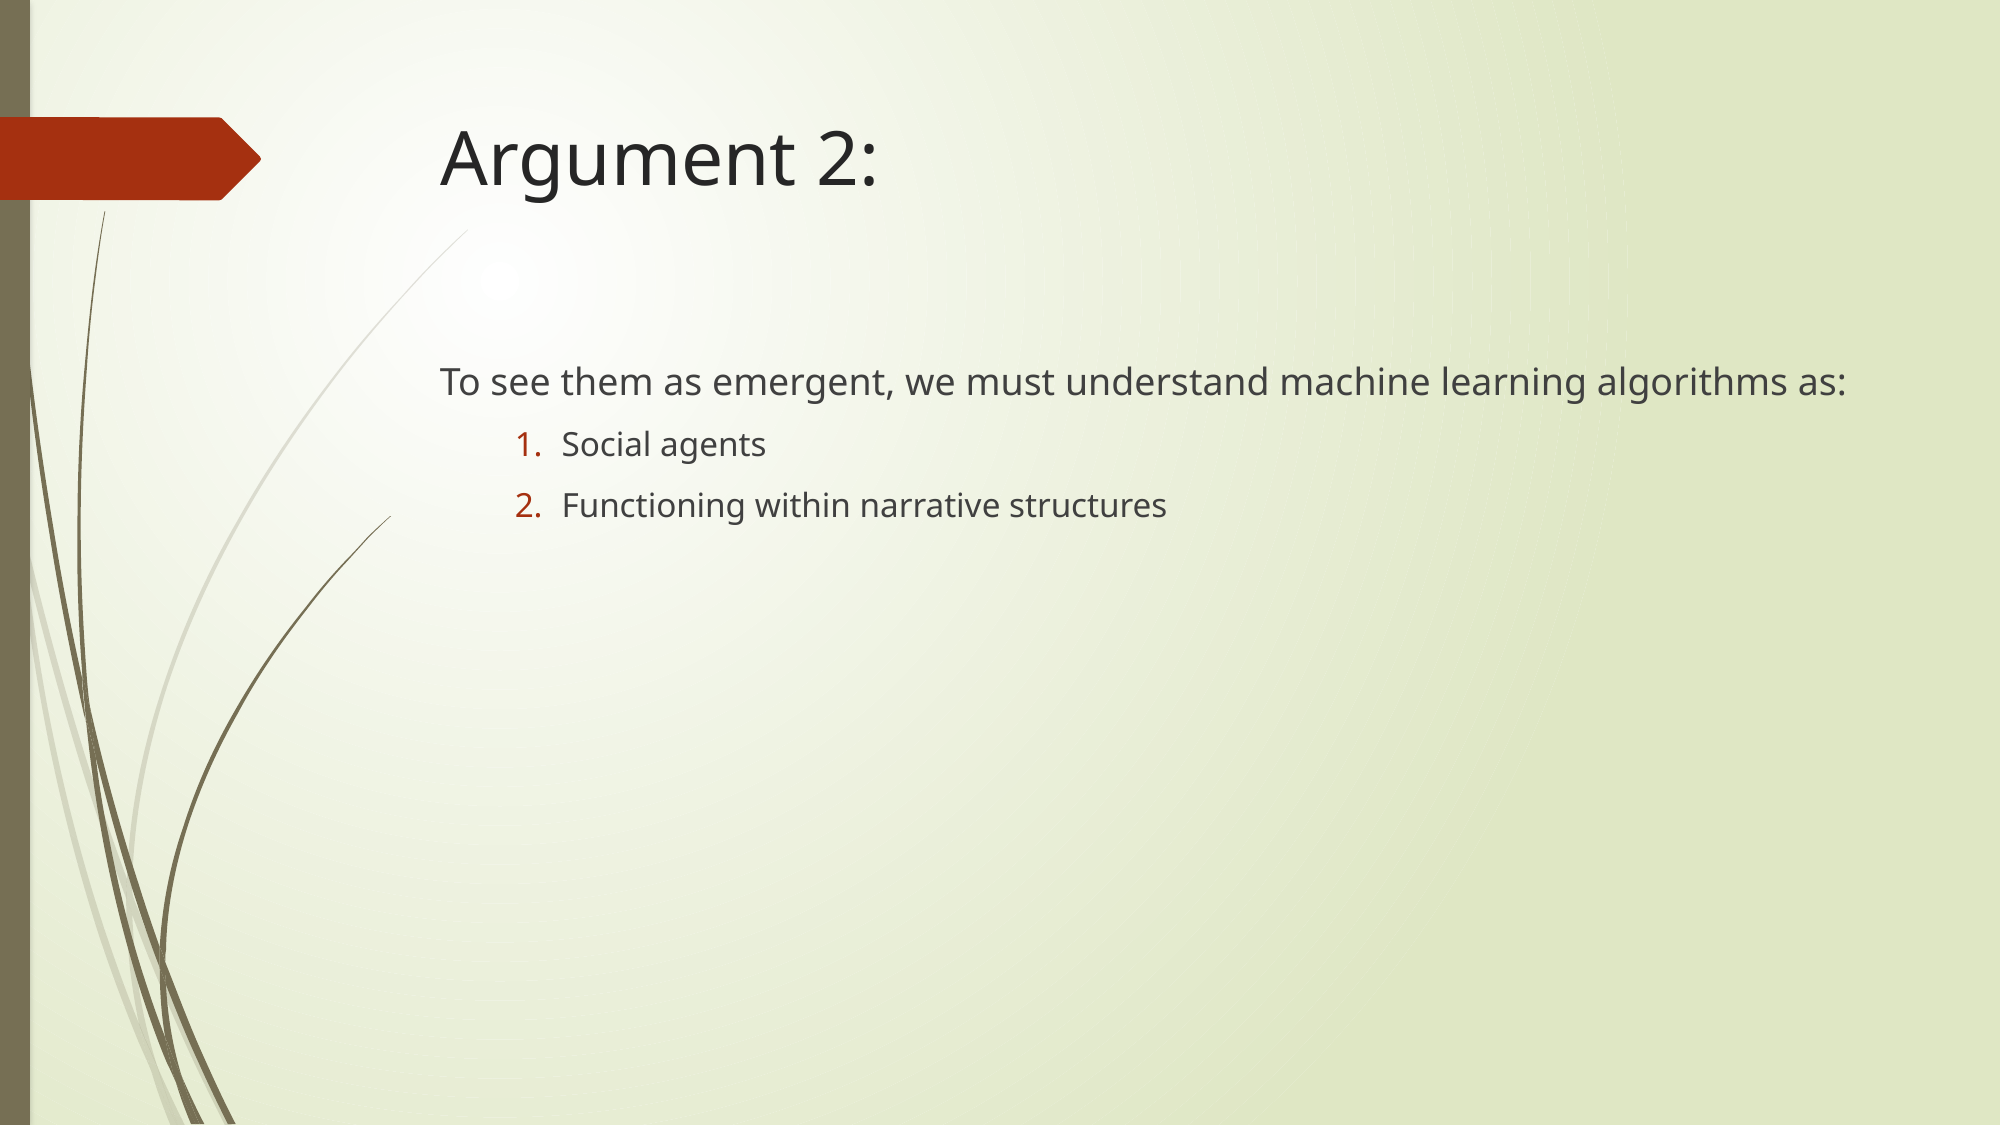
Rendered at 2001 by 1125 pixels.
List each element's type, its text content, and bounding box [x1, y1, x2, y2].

title Argument 2: [425, 102, 1888, 313]
list To see them as emergent, we must understand machine learning algorithms as: Social agents Functioning within narrative structures [424, 350, 1888, 970]
